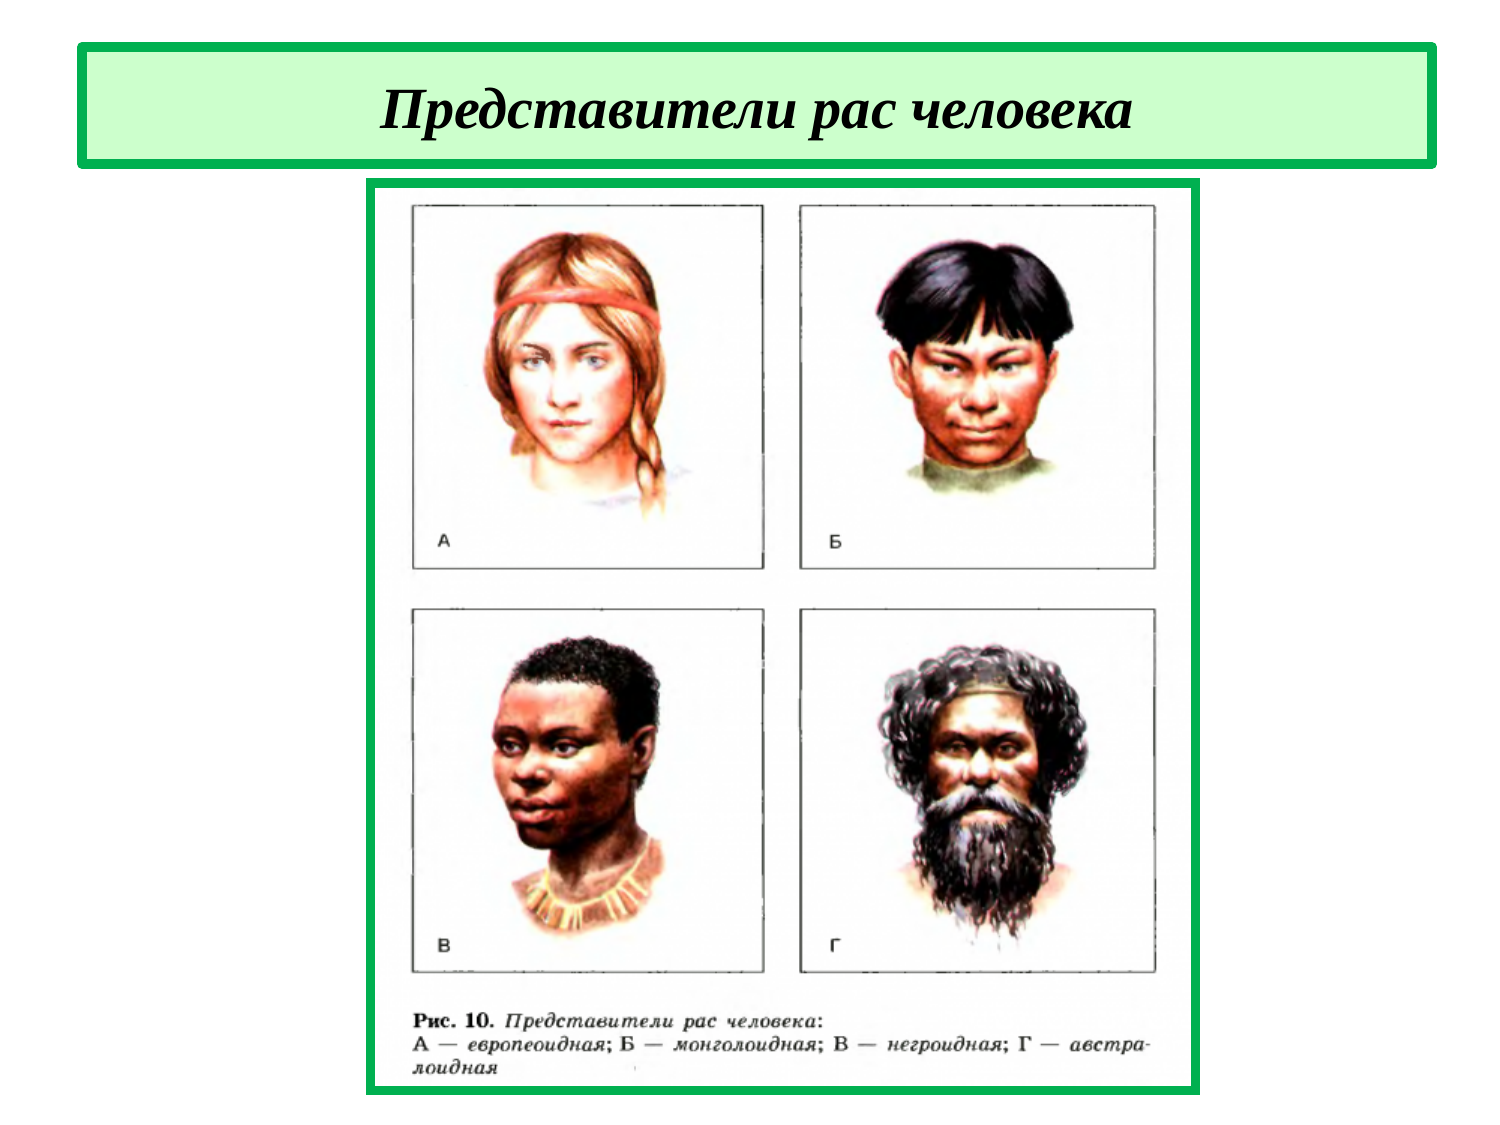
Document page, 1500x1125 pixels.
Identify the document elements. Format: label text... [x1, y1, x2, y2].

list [374, 187, 1192, 1087]
title Представители рас человека [82, 46, 1432, 164]
